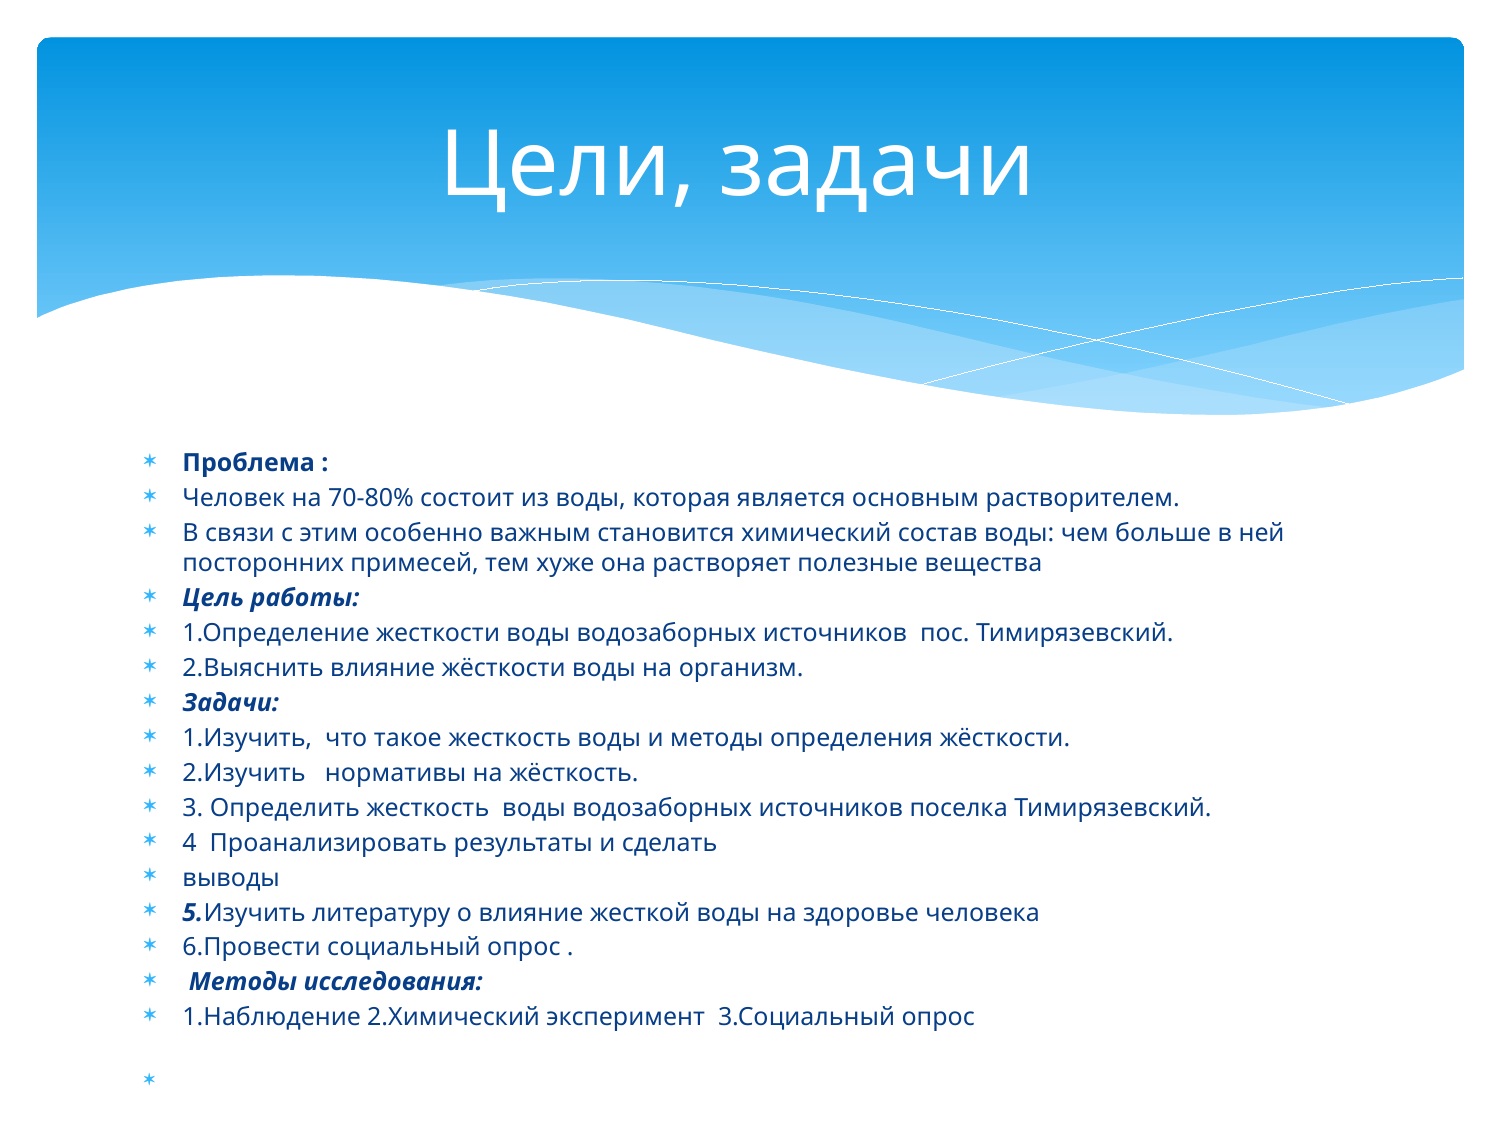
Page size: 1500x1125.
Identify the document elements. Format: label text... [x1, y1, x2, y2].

title Цели, задачи [75, 55, 1425, 261]
list Проблема : Человек на 70-80% состоит из воды, которая является основным растворителем. В связи с этим особенно важным становится химический состав воды: чем больше в ней посторонних примесей, тем хуже она растворяет полезные вещества Цель работы: 1.Определение жесткости воды водозаборных источников пос. Тимирязевский. 2.Выяснить влияние жёсткости воды на организм. Задачи: 1.Изучить, что такое жесткость воды и методы определения жёсткости. 2.Изучить нормативы на жёсткость. 3. Определить жесткость воды водозаборных источников поселка Тимирязевский. 4 Проанализировать результаты и сделать выводы 5.Изучить литературу о влияние жесткой воды на здоровье человека 6.Провести социальный опрос . Методы исследования: 1.Наблюдение 2.Химический эксперимент 3.Социальный опрос [128, 438, 1359, 1102]
